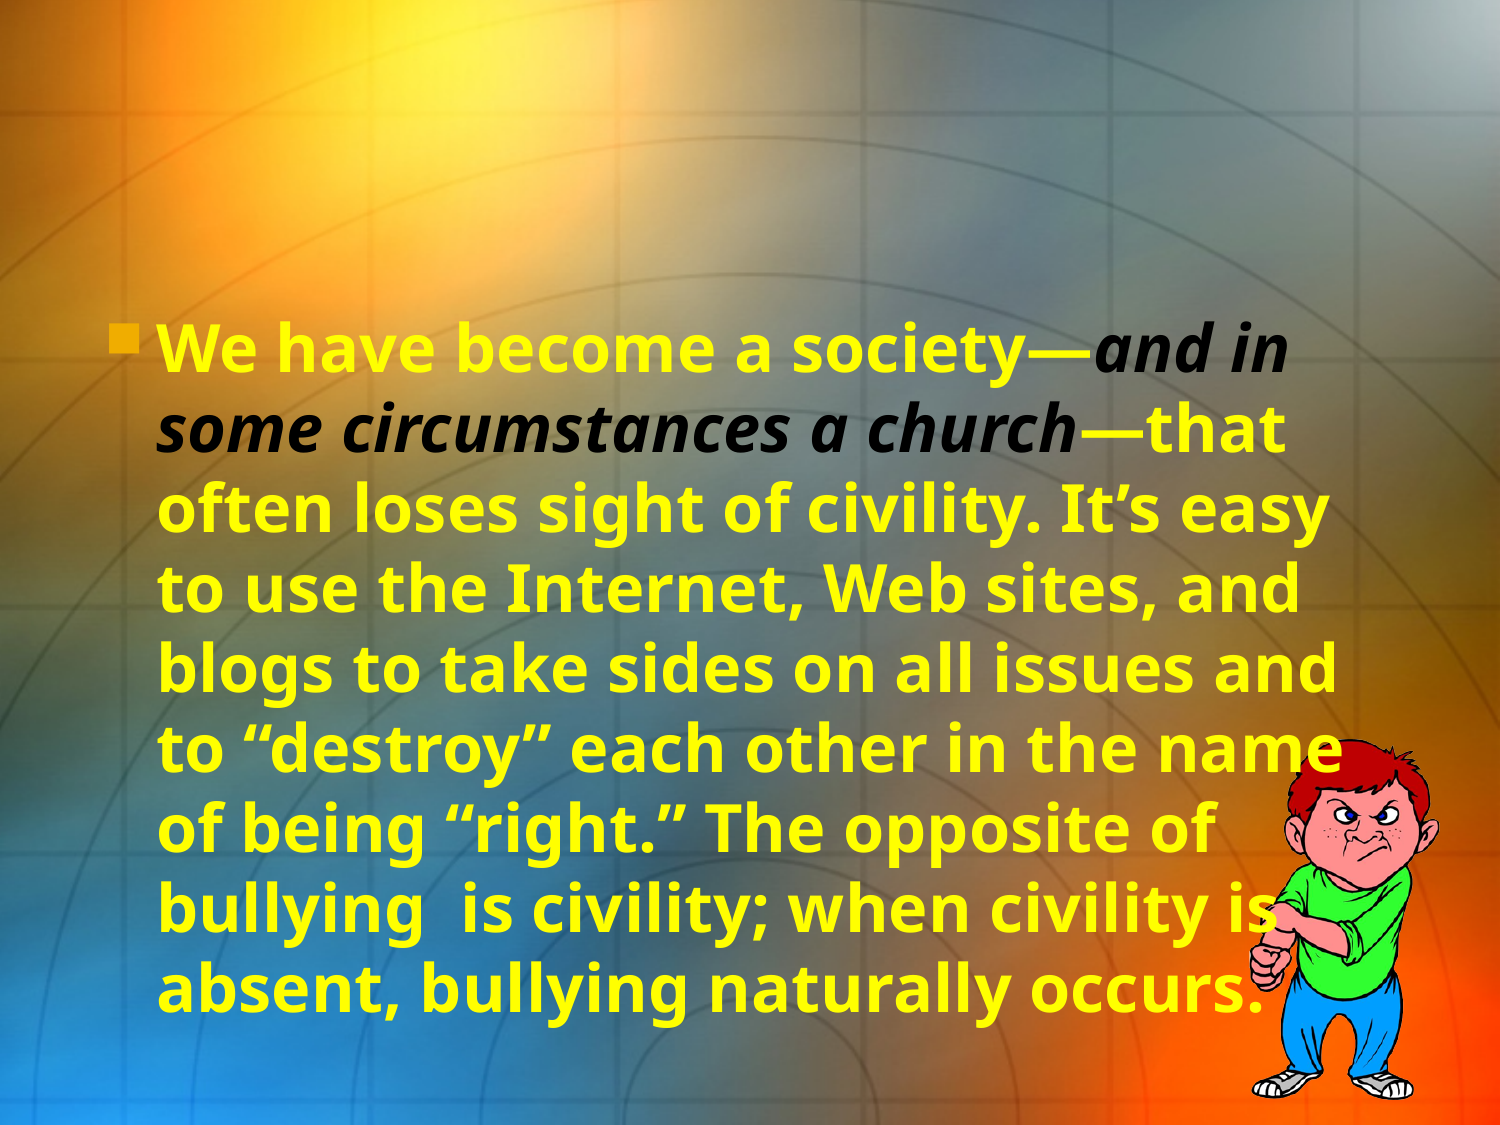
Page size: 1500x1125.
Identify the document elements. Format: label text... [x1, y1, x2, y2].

list We have become a society—and in some circumstances a church—that often loses sight of civility. It’s easy to use the Internet, Web sites, and blogs to take sides on all issues and to “destroy” each other in the name of being “right.” The opposite of bullying is civility; when civility is absent, bullying naturally occurs. [75, 291, 1425, 1050]
picture [0, 0, 1500, 1125]
